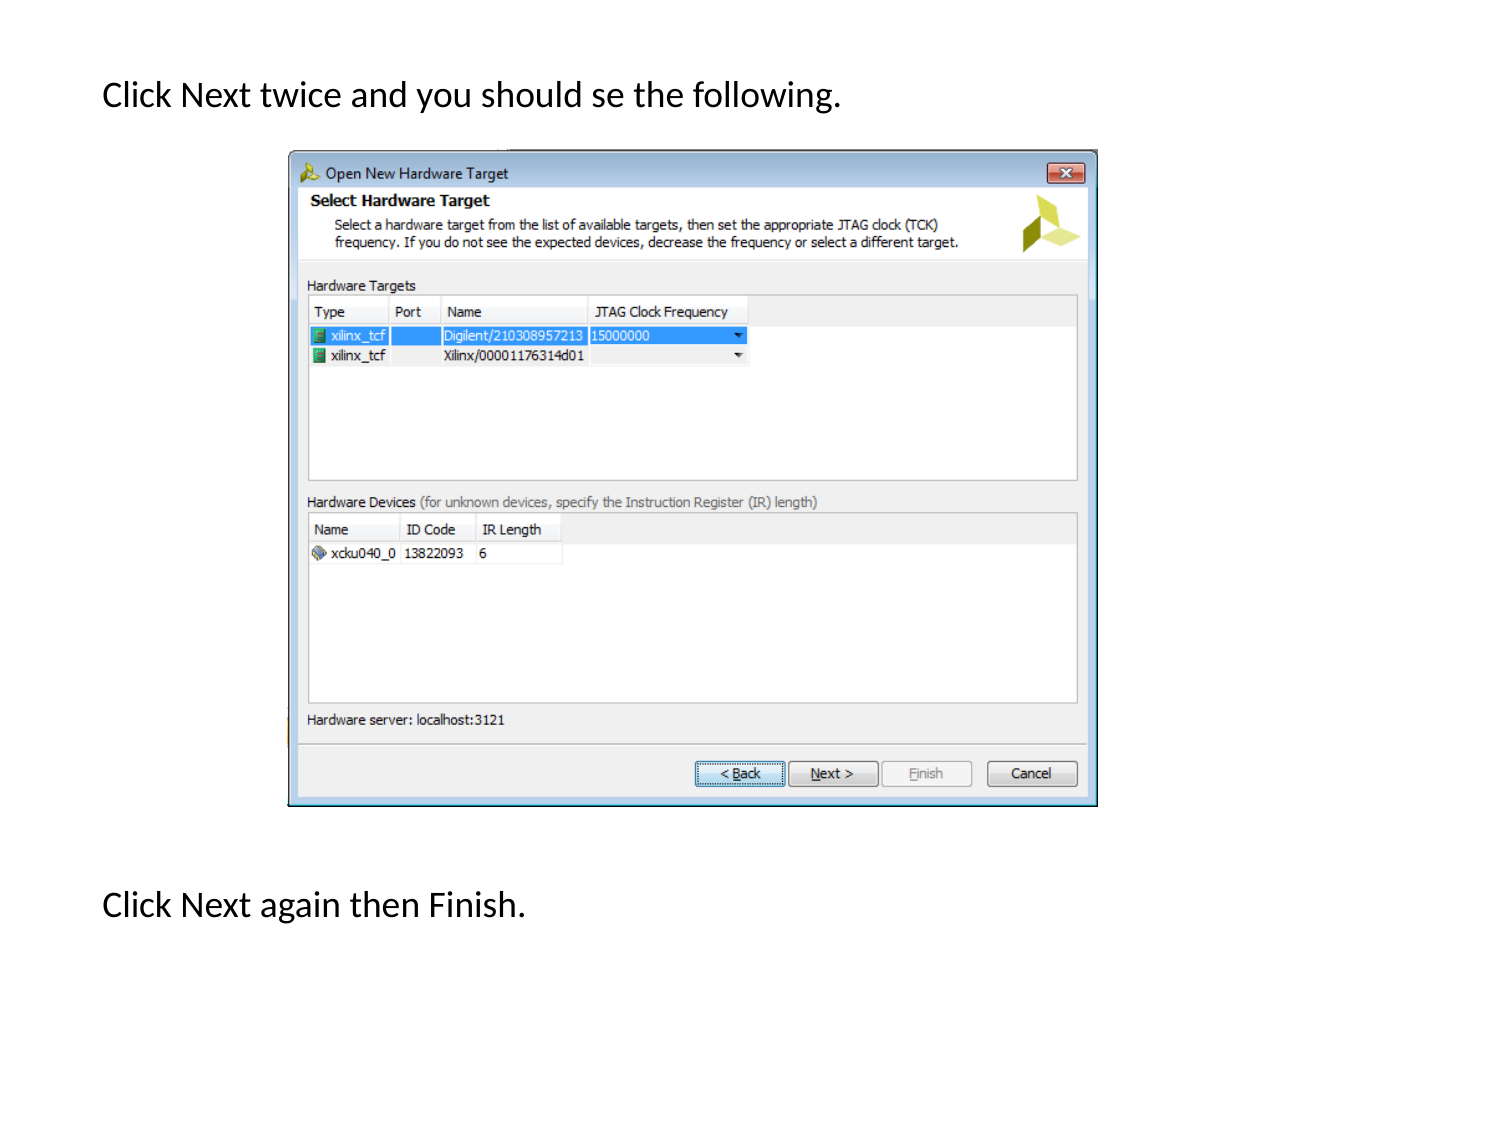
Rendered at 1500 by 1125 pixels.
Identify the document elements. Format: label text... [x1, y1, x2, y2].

picture [287, 149, 1098, 808]
text_box Click Next twice and you should se the following. Click Next again then Finish. [87, 62, 1413, 933]
